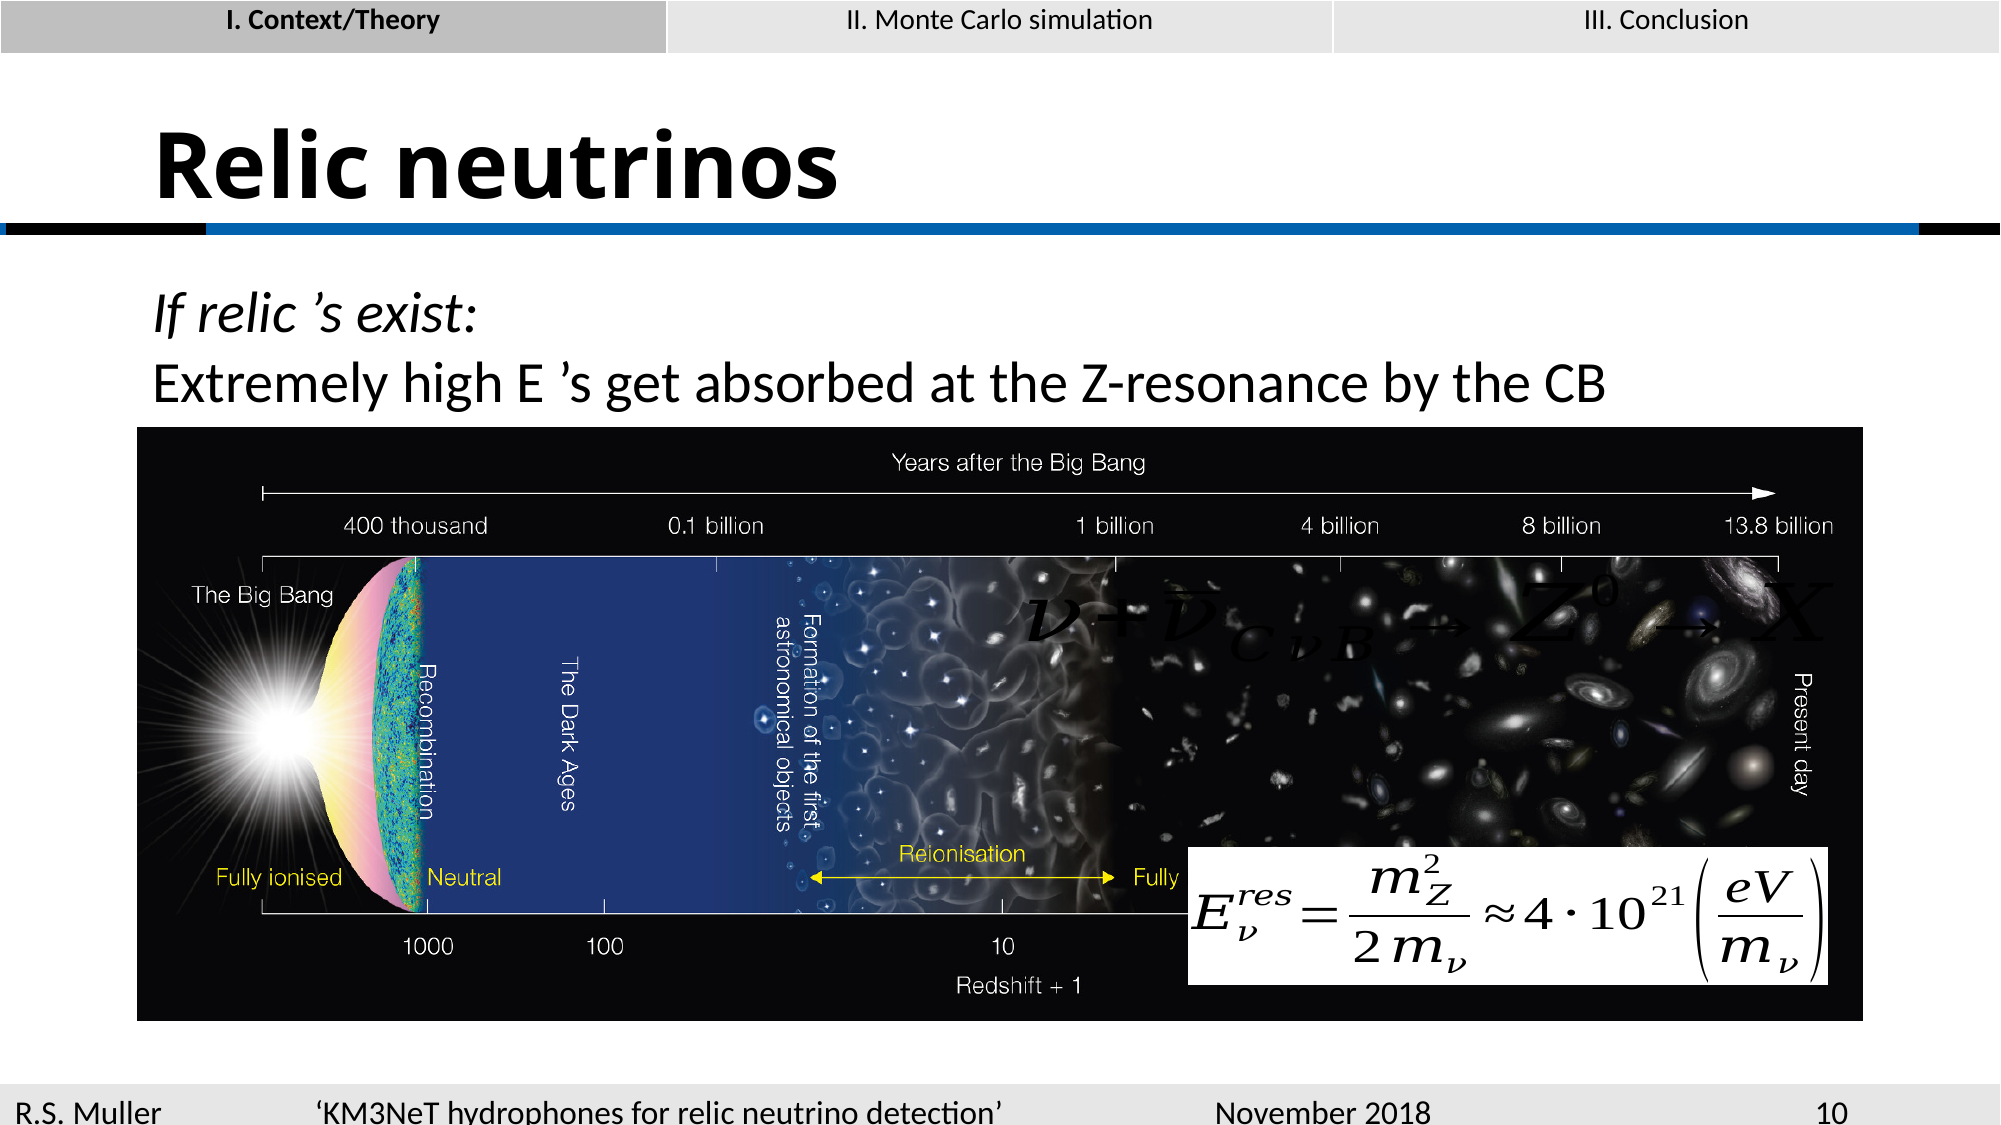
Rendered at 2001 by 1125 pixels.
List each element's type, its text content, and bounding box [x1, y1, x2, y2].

title Relic neutrinos [137, 59, 1863, 278]
text_box R.S. Muller ‘KM3NeT hydrophones for relic neutrino detection’ November 2018 10 [0, 1084, 2000, 1125]
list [137, 427, 1863, 1021]
table_header III. Conclusion [1334, 1, 1999, 53]
table_header I. Context/Theory [1, 1, 666, 53]
table_header II. Monte Carlo simulation [668, 1, 1332, 53]
